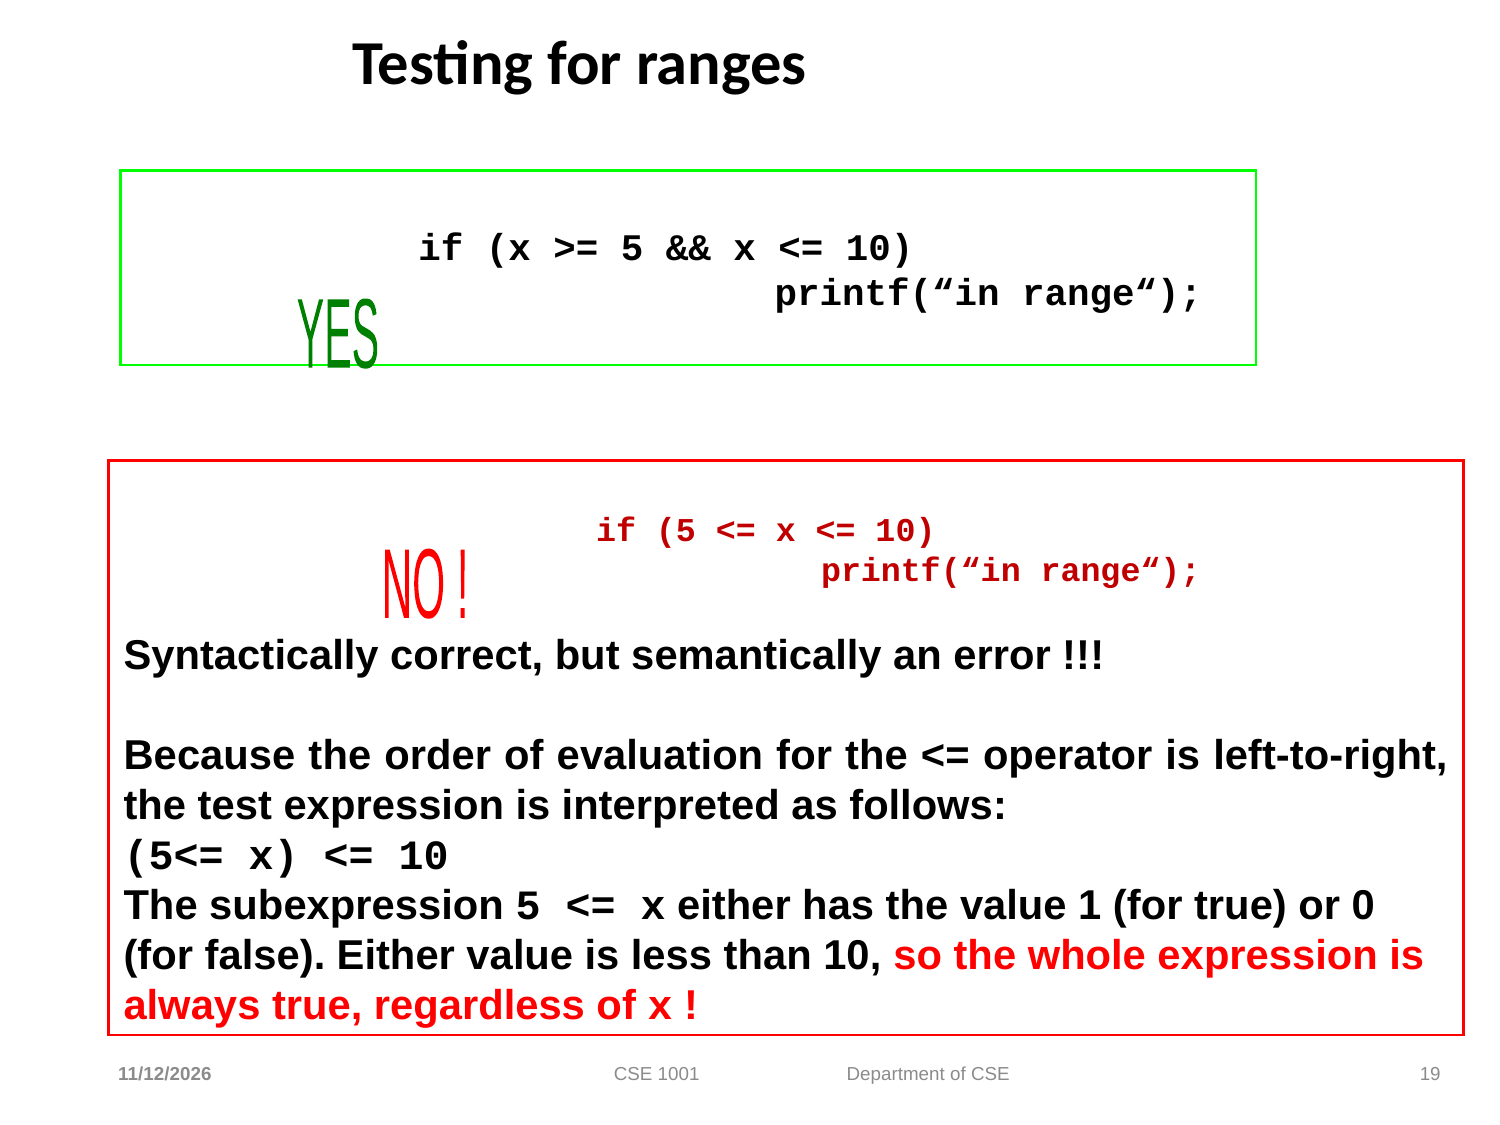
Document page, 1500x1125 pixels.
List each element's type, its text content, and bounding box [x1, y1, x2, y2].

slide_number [103, 1042, 246, 1103]
title Testing for ranges [337, 22, 1219, 107]
text_box if (5 <= x <= 10) printf(“in range“); Syntactically correct, but semantically an error !!! Because the order of evaluation for the <= operator is left-to-right, the test expression is interpreted as follows: (5<= x) <= 10 The subexpression 5 <= x either has the value 1 (for true) or 0 (for false). Either value is less than 10, so the whole expression is always true, regardless of x ! [108, 460, 1464, 1036]
footer CSE 1001 Department of CSE [272, 1042, 1352, 1103]
slide_number 19 [1396, 1042, 1456, 1103]
text_box if (x >= 5 && x <= 10) printf(“in range“); [120, 170, 1257, 366]
